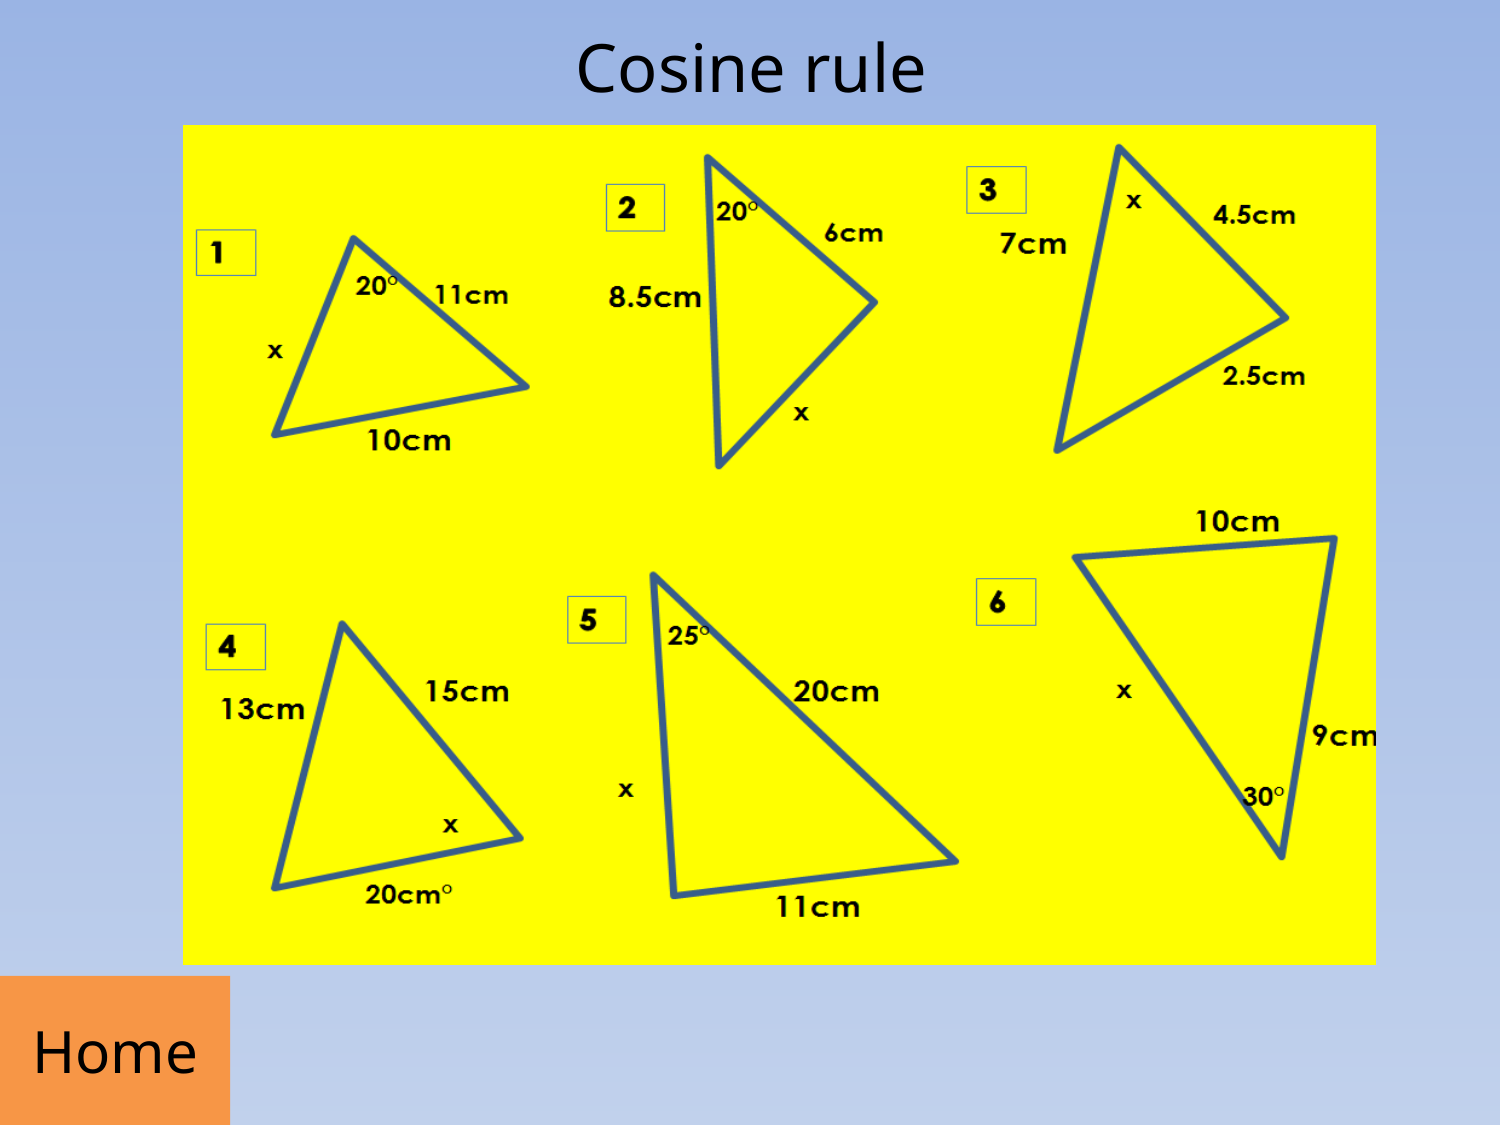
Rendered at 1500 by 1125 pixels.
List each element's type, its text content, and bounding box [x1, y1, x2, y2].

picture [182, 125, 1377, 965]
title Cosine rule [76, 0, 1427, 160]
text_box Home [0, 974, 232, 1125]
